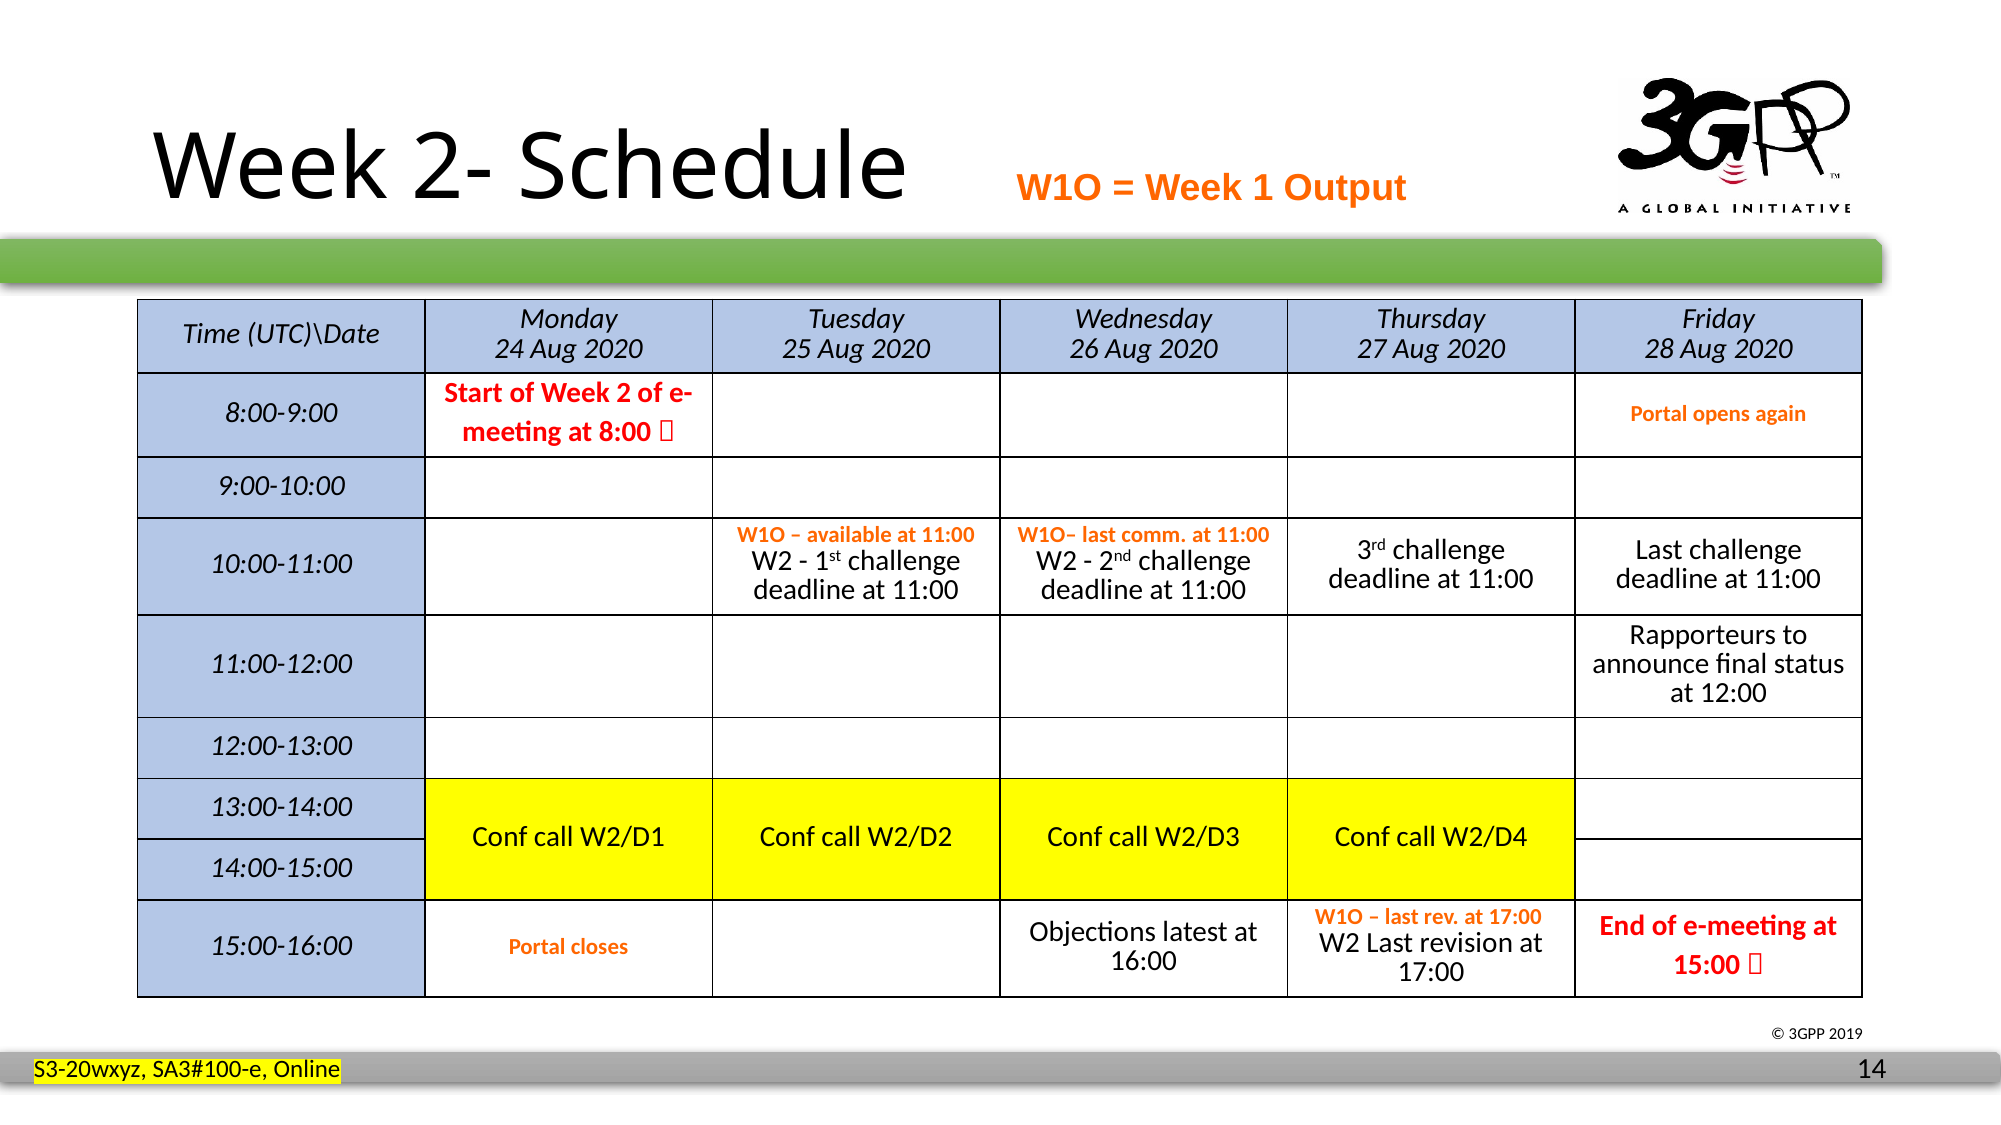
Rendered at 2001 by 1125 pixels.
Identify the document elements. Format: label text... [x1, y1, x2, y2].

table_cell 14:00-15:00 [138, 840, 424, 899]
table_header Time (UTC)\Date [138, 300, 424, 372]
table_header Friday 28 Aug 2020 [1576, 300, 1861, 372]
text_box W1O = Week 1 Output [1001, 155, 1422, 215]
table_header Thursday 27 Aug 2020 [1288, 300, 1574, 372]
table_cell [426, 458, 712, 517]
table_cell [713, 374, 999, 456]
table_cell [426, 718, 712, 778]
table_cell Conf call W2/D3 [1001, 779, 1287, 899]
table_cell Portal closes [426, 901, 712, 996]
table_cell [713, 458, 999, 517]
table_cell [1576, 779, 1861, 838]
table_cell [1288, 616, 1574, 717]
table_cell W1O – available at 11:00 W2 - 1st challenge deadline at 11:00 [713, 519, 999, 614]
table_cell [1576, 718, 1861, 778]
table_cell [713, 616, 999, 717]
table_cell [1288, 458, 1574, 517]
table_cell [1288, 374, 1574, 456]
table_cell 8:00-9:00 [138, 374, 424, 456]
table_cell 12:00-13:00 [138, 718, 424, 778]
table_cell Conf call W2/D2 [713, 779, 999, 899]
table_cell 3rd challenge deadline at 11:00 [1288, 519, 1574, 614]
table_cell Rapporteurs to announce final status at 12:00 [1576, 616, 1861, 717]
table_cell [426, 616, 712, 717]
table_cell 10:00-11:00 [138, 519, 424, 614]
table_cell 9:00-10:00 [138, 458, 424, 517]
table_cell Conf call W2/D4 [1288, 779, 1574, 899]
table_cell [1001, 374, 1287, 456]
table_cell Start of Week 2 of e-meeting at 8:00  [426, 374, 712, 456]
table_cell 11:00-12:00 [138, 616, 424, 717]
table_cell [713, 901, 999, 996]
table_cell [1576, 840, 1861, 899]
table_cell [1001, 458, 1287, 517]
table_cell [426, 519, 712, 614]
table_cell W1O – last rev. at 17:00 W2 Last revision at 17:00 [1288, 901, 1574, 996]
table_cell Conf call W2/D1 [426, 779, 712, 899]
table_cell Objections latest at 16:00 [1001, 901, 1287, 996]
table_header Tuesday 25 Aug 2020 [713, 300, 999, 372]
table_cell 15:00-16:00 [138, 901, 424, 996]
table_cell Portal opens again [1576, 374, 1861, 456]
table_cell 13:00-14:00 [138, 779, 424, 838]
table_cell Last challenge deadline at 11:00 [1576, 519, 1861, 614]
table_header Wednesday 26 Aug 2020 [1001, 300, 1287, 372]
table_cell [713, 718, 999, 778]
table_cell W1O– last comm. at 11:00 W2 - 2nd challenge deadline at 11:00 [1001, 519, 1287, 614]
table_header Monday 24 Aug 2020 [426, 300, 712, 372]
table_cell [1576, 458, 1861, 517]
table_cell [1288, 718, 1574, 778]
table_cell End of e-meeting at 15:00  [1576, 901, 1861, 996]
table_cell [1001, 718, 1287, 778]
title Week 2- Schedule [137, 59, 1863, 278]
table_cell [1001, 616, 1287, 717]
